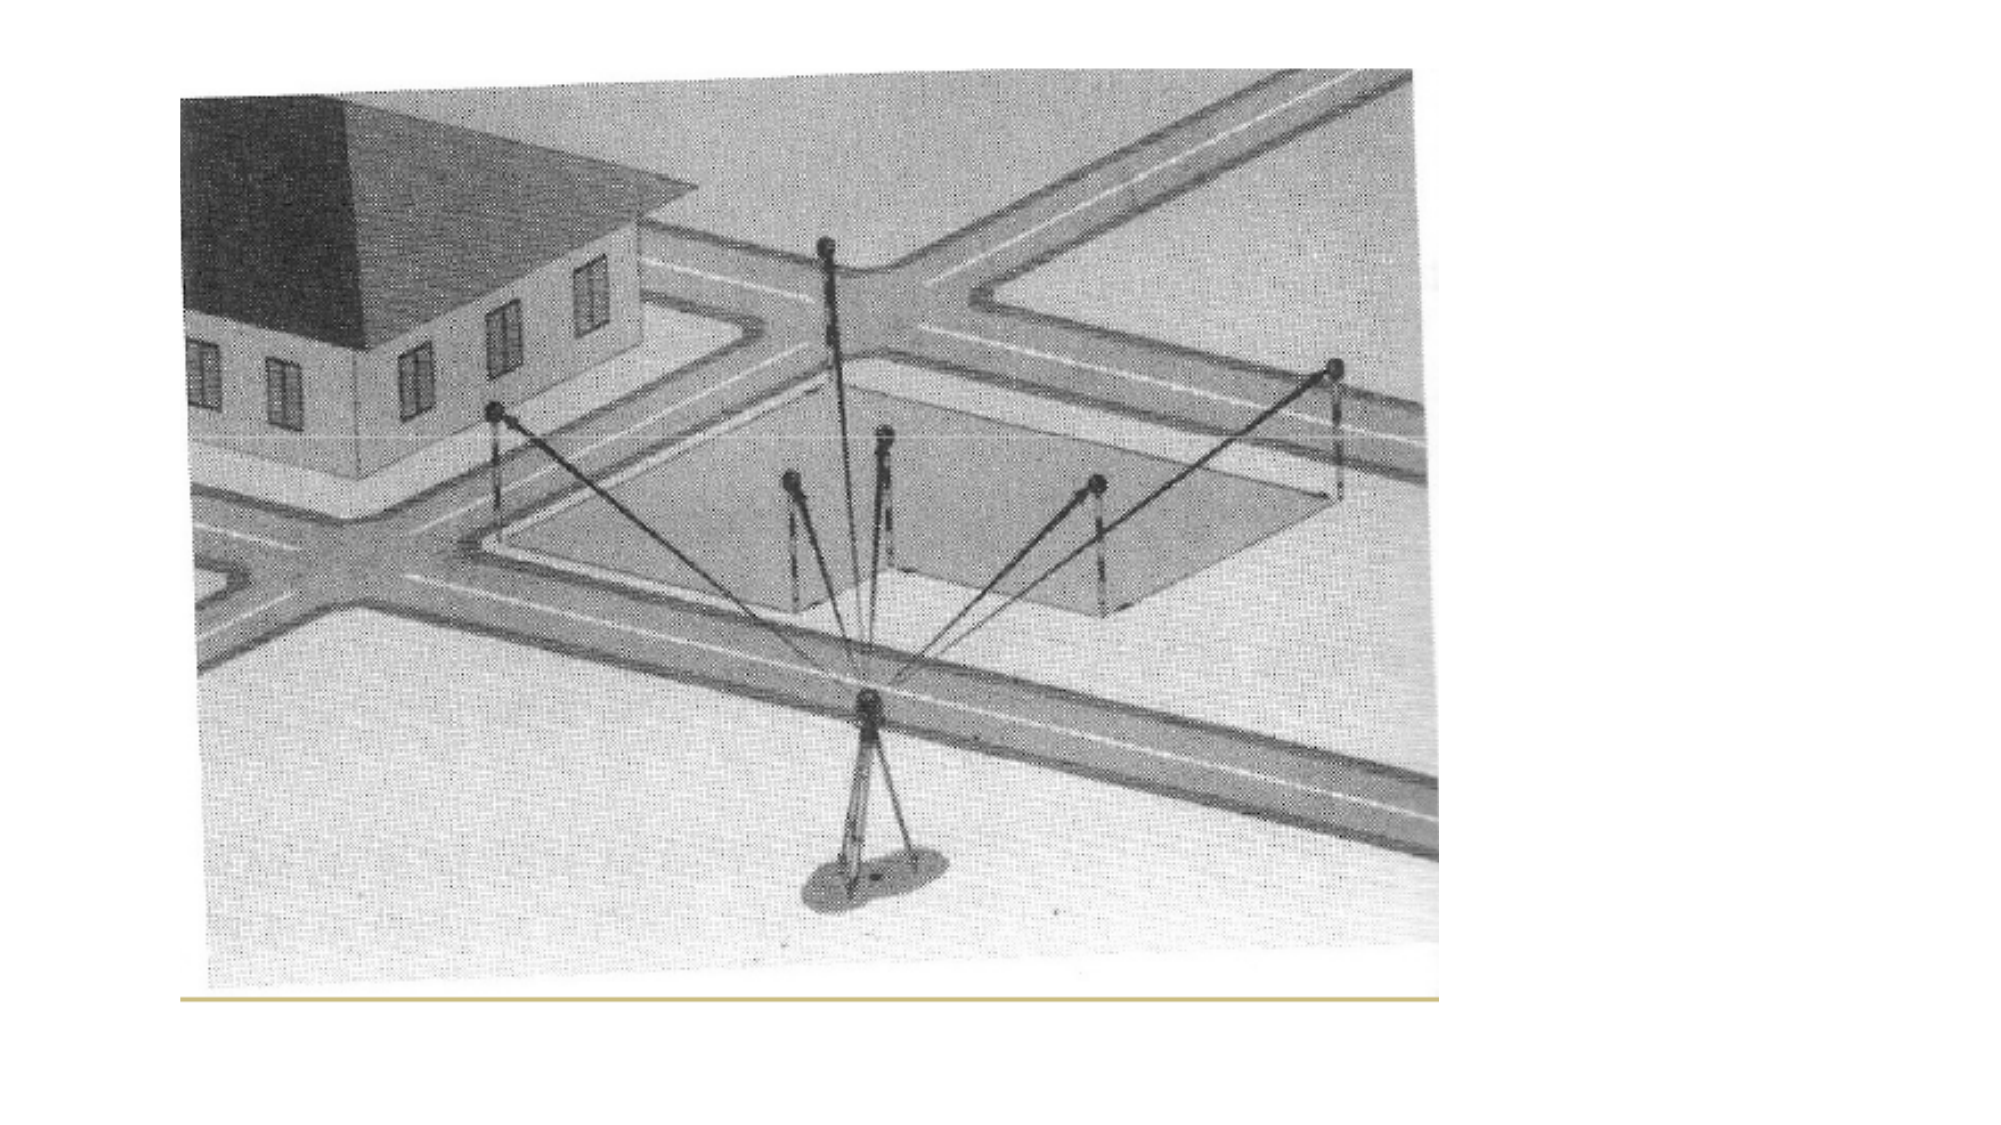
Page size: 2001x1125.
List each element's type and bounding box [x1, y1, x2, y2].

picture [180, 45, 1439, 1014]
